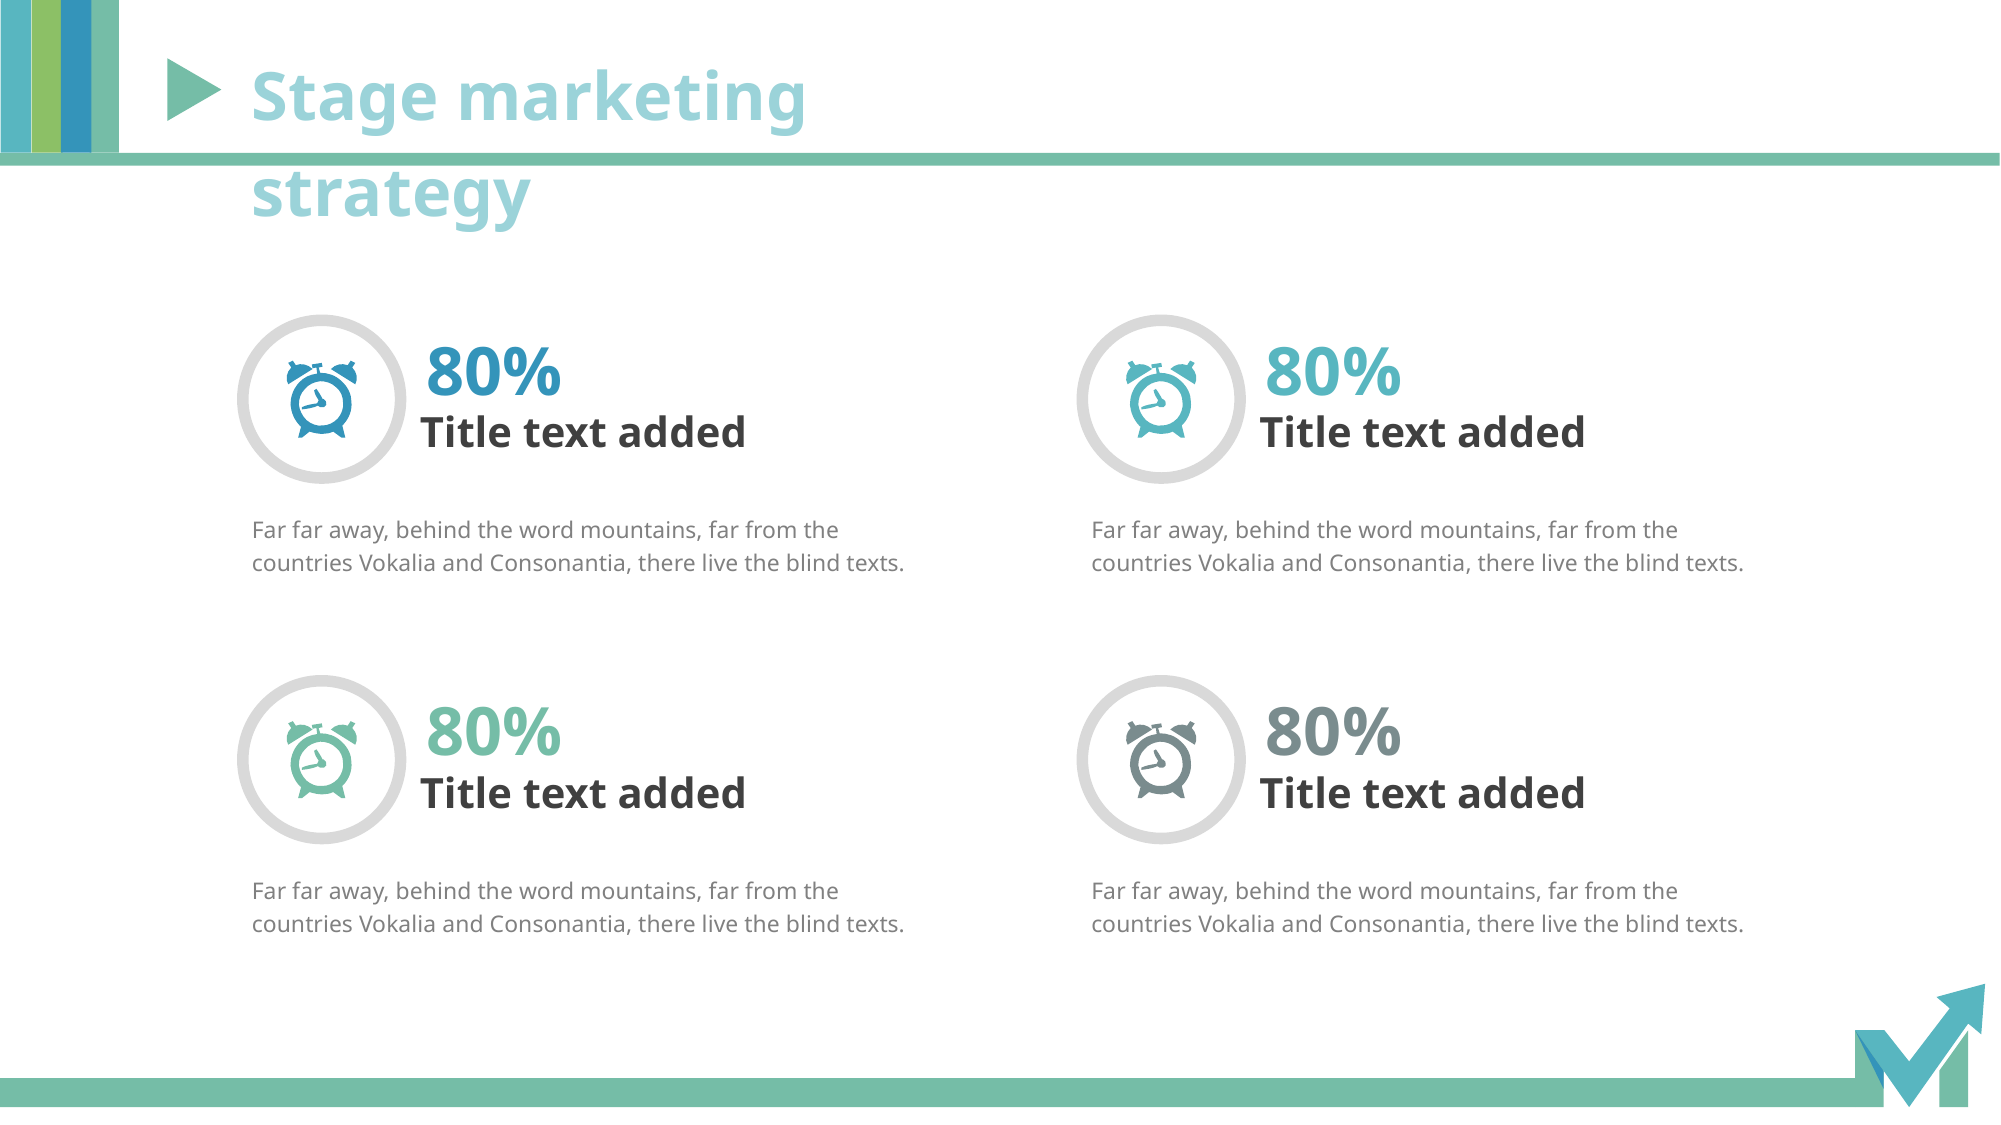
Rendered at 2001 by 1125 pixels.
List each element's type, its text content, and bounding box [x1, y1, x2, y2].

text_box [1076, 674, 1793, 943]
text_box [237, 314, 954, 582]
text_box Stage marketing strategy [236, 30, 1106, 238]
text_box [1076, 314, 1793, 582]
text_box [237, 674, 954, 943]
